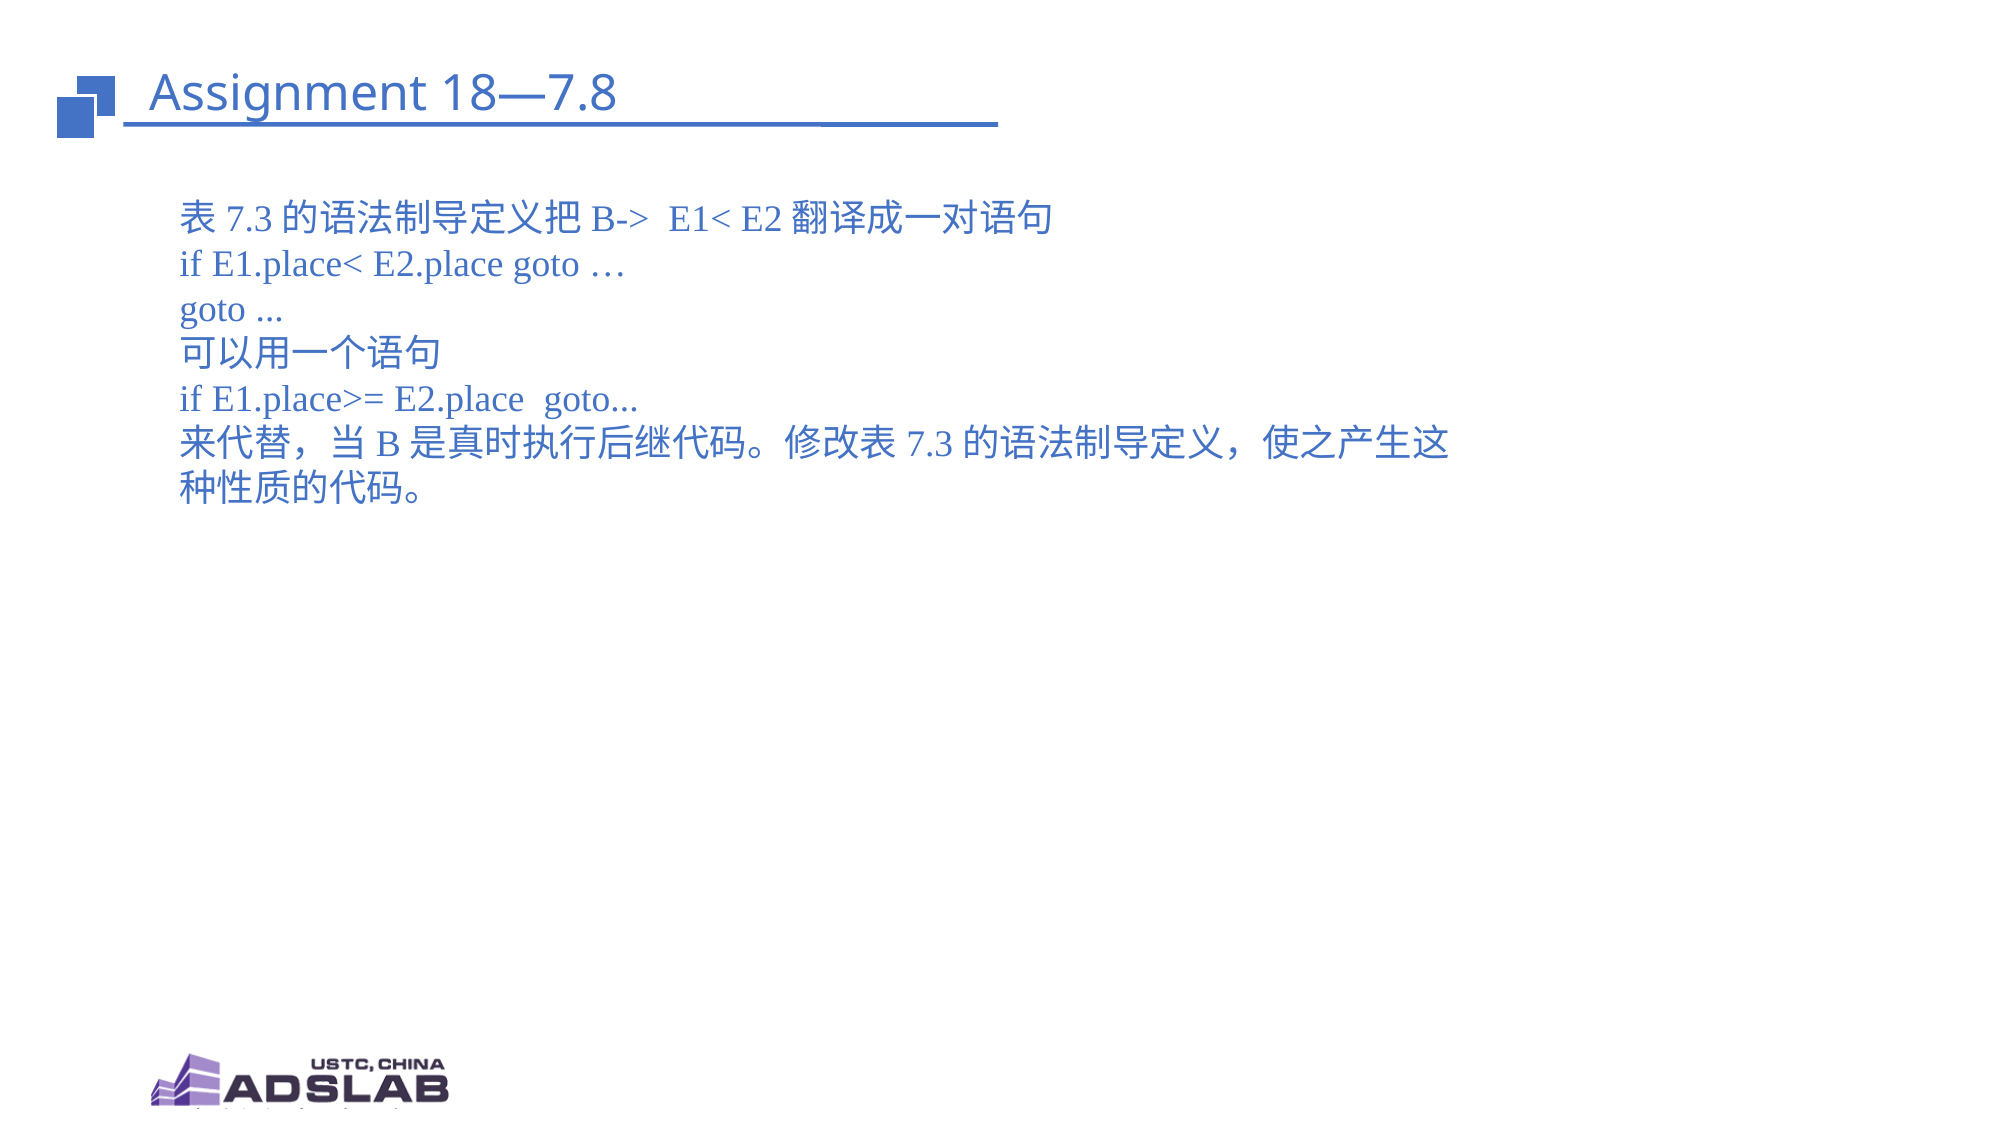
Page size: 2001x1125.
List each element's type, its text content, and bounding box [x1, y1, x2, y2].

title Assignment 18—7.8 [134, 52, 879, 128]
picture [151, 1053, 449, 1109]
text_box 表7.3的语法制导定义把B-> E1< E2翻译成一对语句 if E1.place< E2.place goto … goto ... 可以用一个语句 if E1.place>= E2.place goto... 来代替，当B是真时执行后继代码。修改表7.3的语法制导定义，使之产生这种性质的代码。 [164, 186, 1466, 562]
